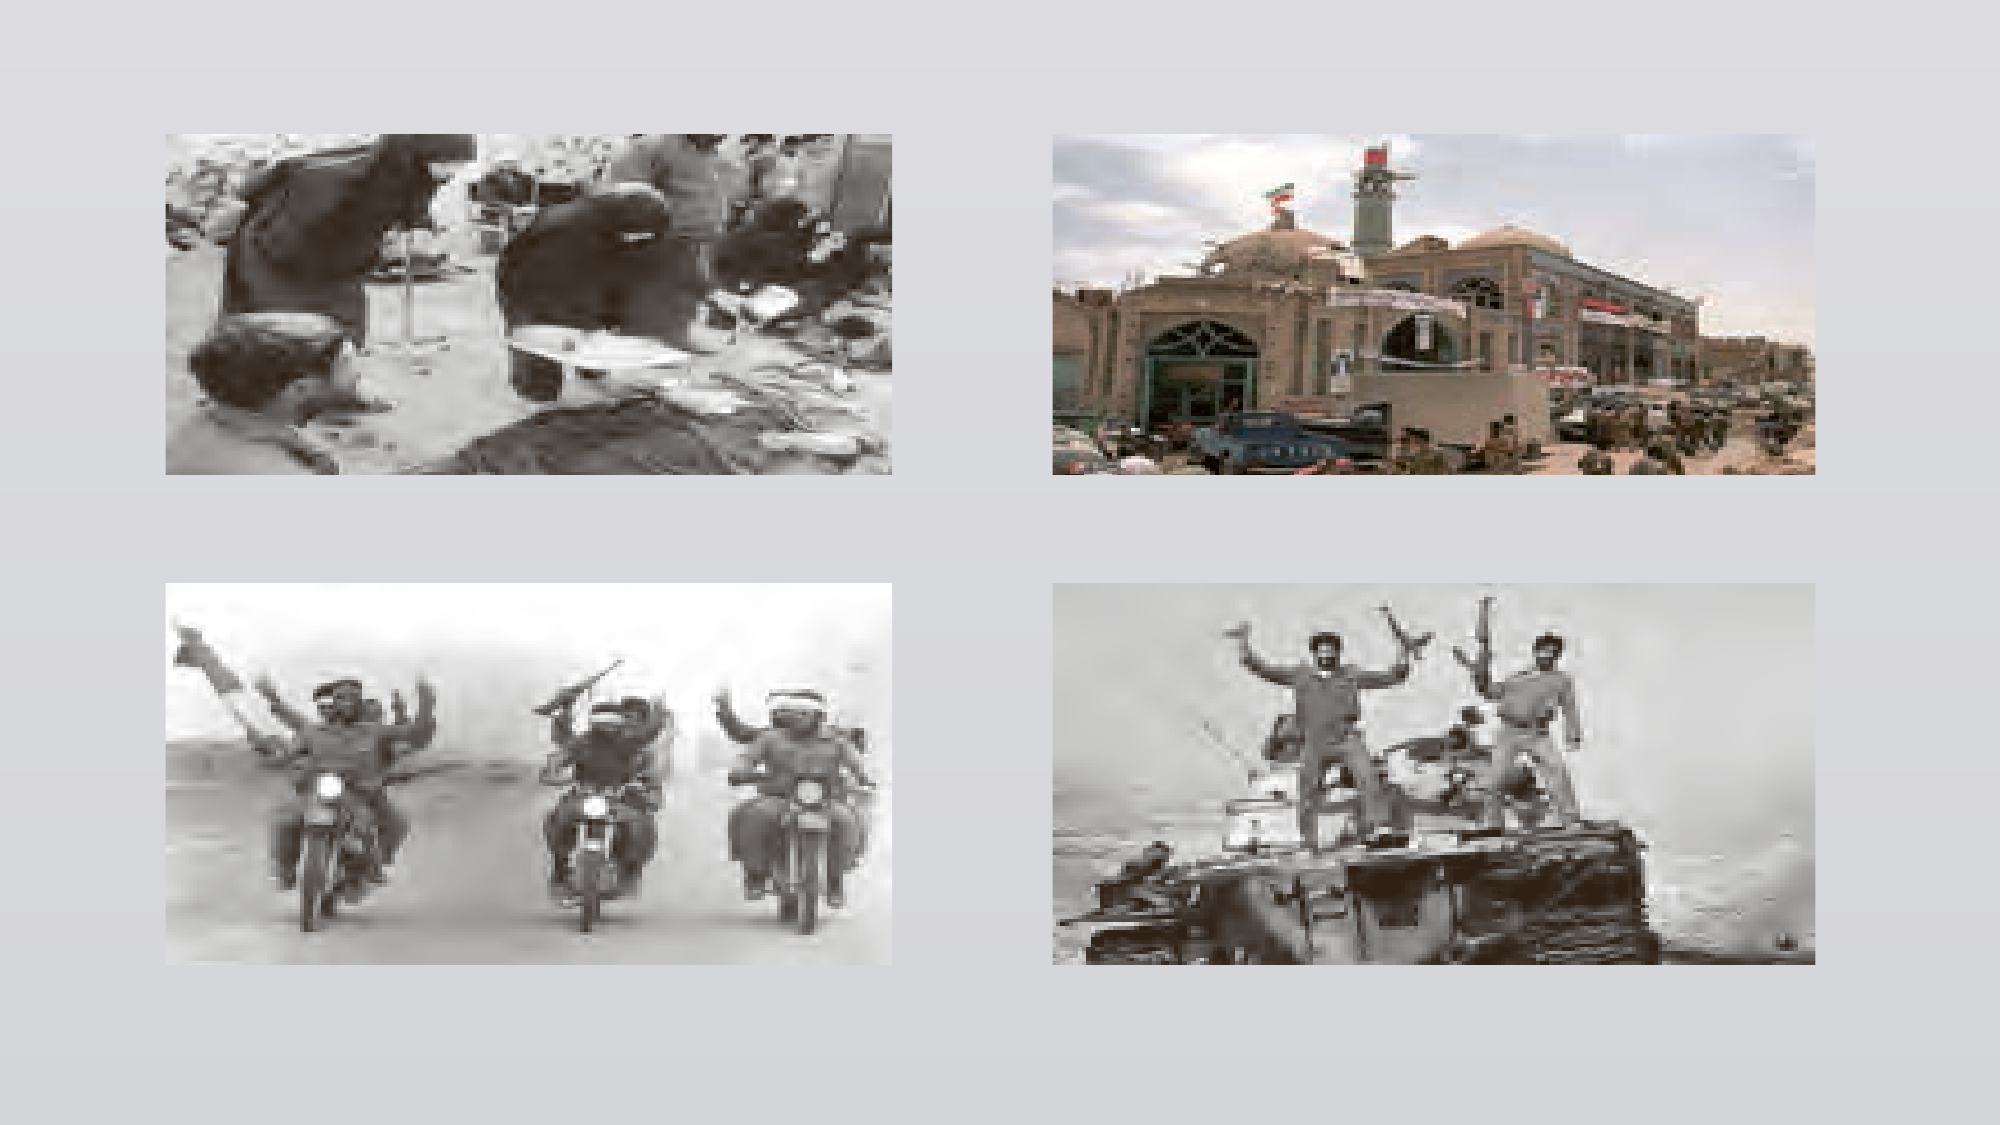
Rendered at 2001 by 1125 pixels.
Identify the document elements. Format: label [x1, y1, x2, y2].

picture [165, 583, 893, 965]
picture [1052, 134, 1816, 475]
picture [1052, 583, 1816, 965]
picture [165, 134, 893, 475]
